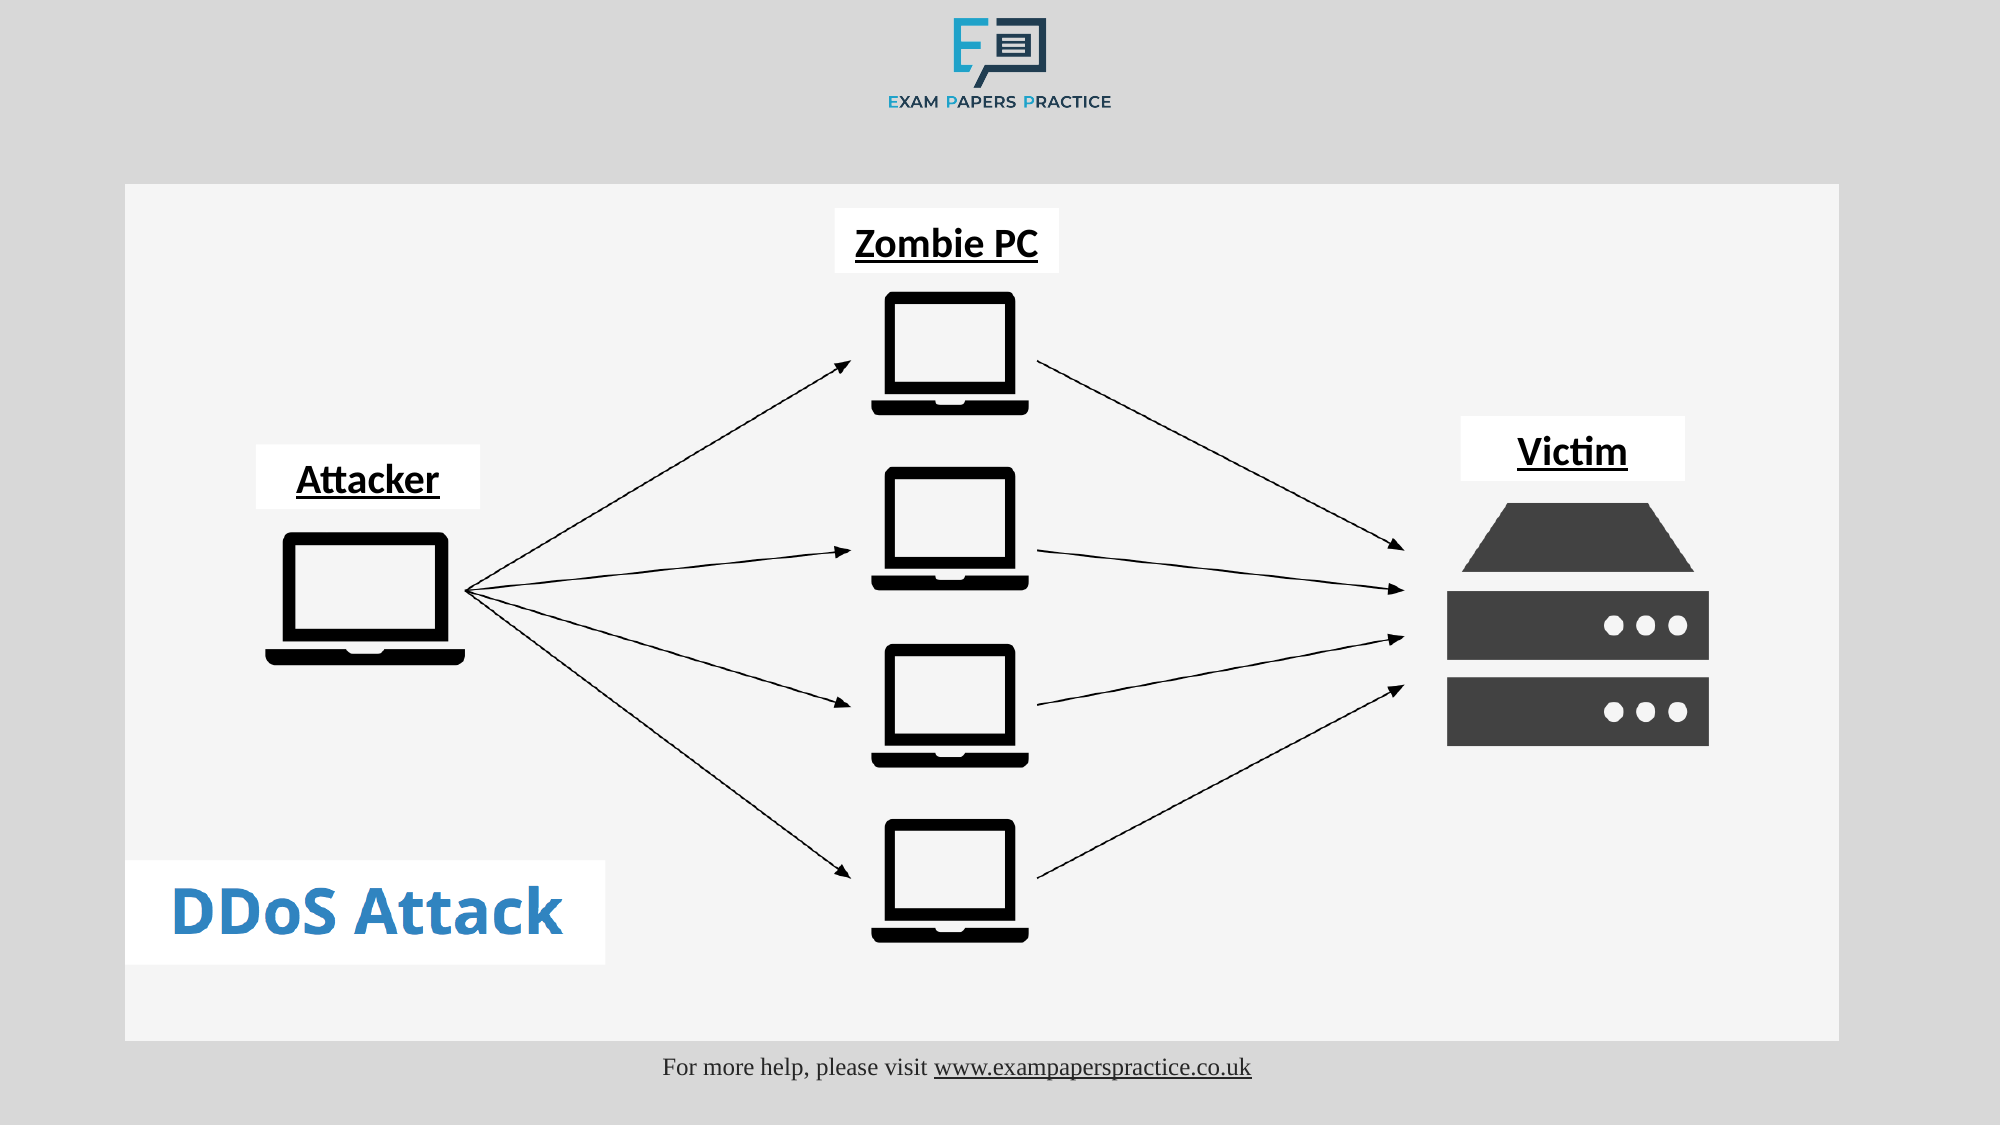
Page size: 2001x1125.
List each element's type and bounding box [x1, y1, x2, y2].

picture [125, 184, 1839, 1041]
